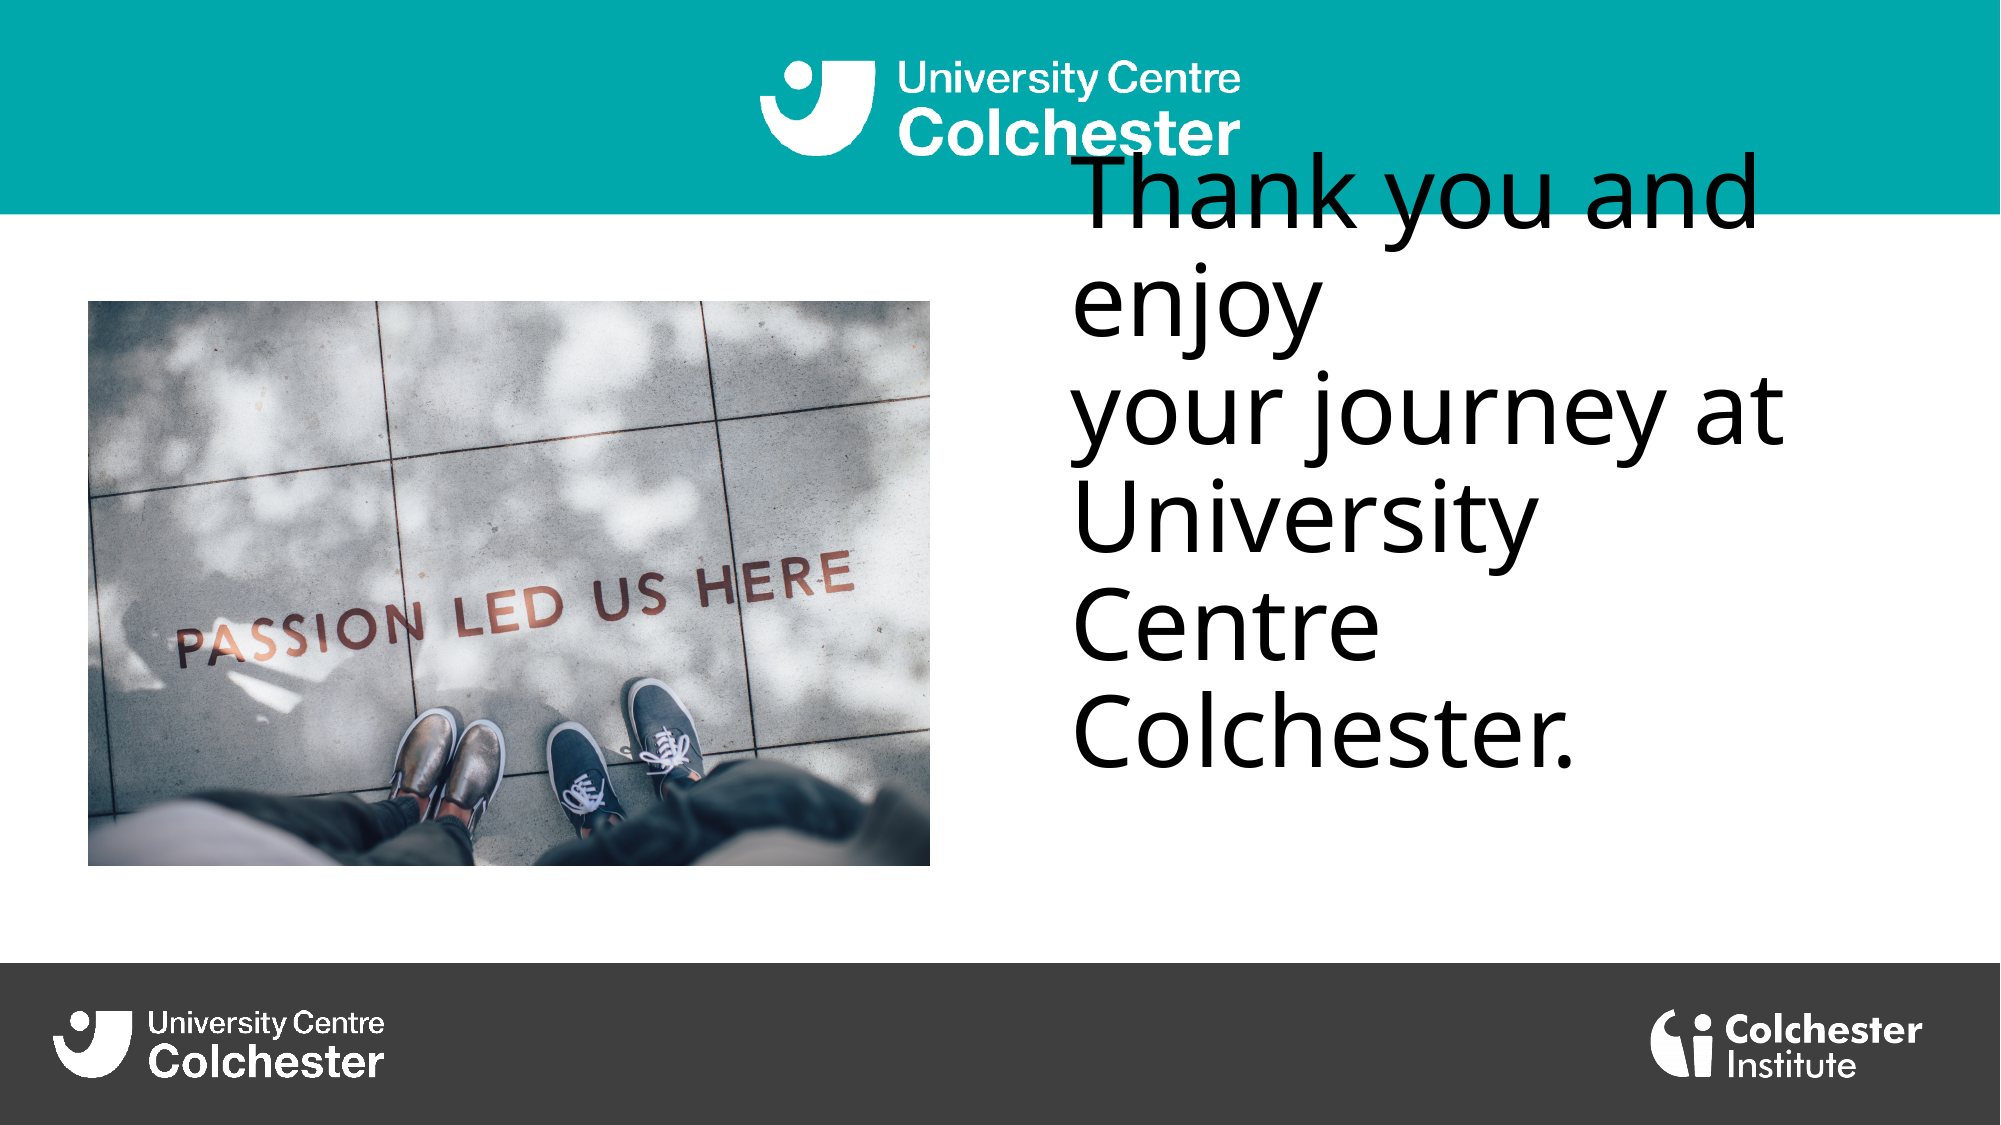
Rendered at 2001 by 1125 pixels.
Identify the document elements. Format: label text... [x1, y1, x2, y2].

text_box [0, 963, 2000, 1125]
text_box [0, 0, 2000, 215]
picture [53, 1010, 384, 1078]
title Thank you and enjoy your journey at University Centre Colchester. [1055, 329, 1860, 798]
picture [760, 60, 1240, 156]
picture [88, 301, 930, 866]
picture [1650, 1009, 1923, 1078]
